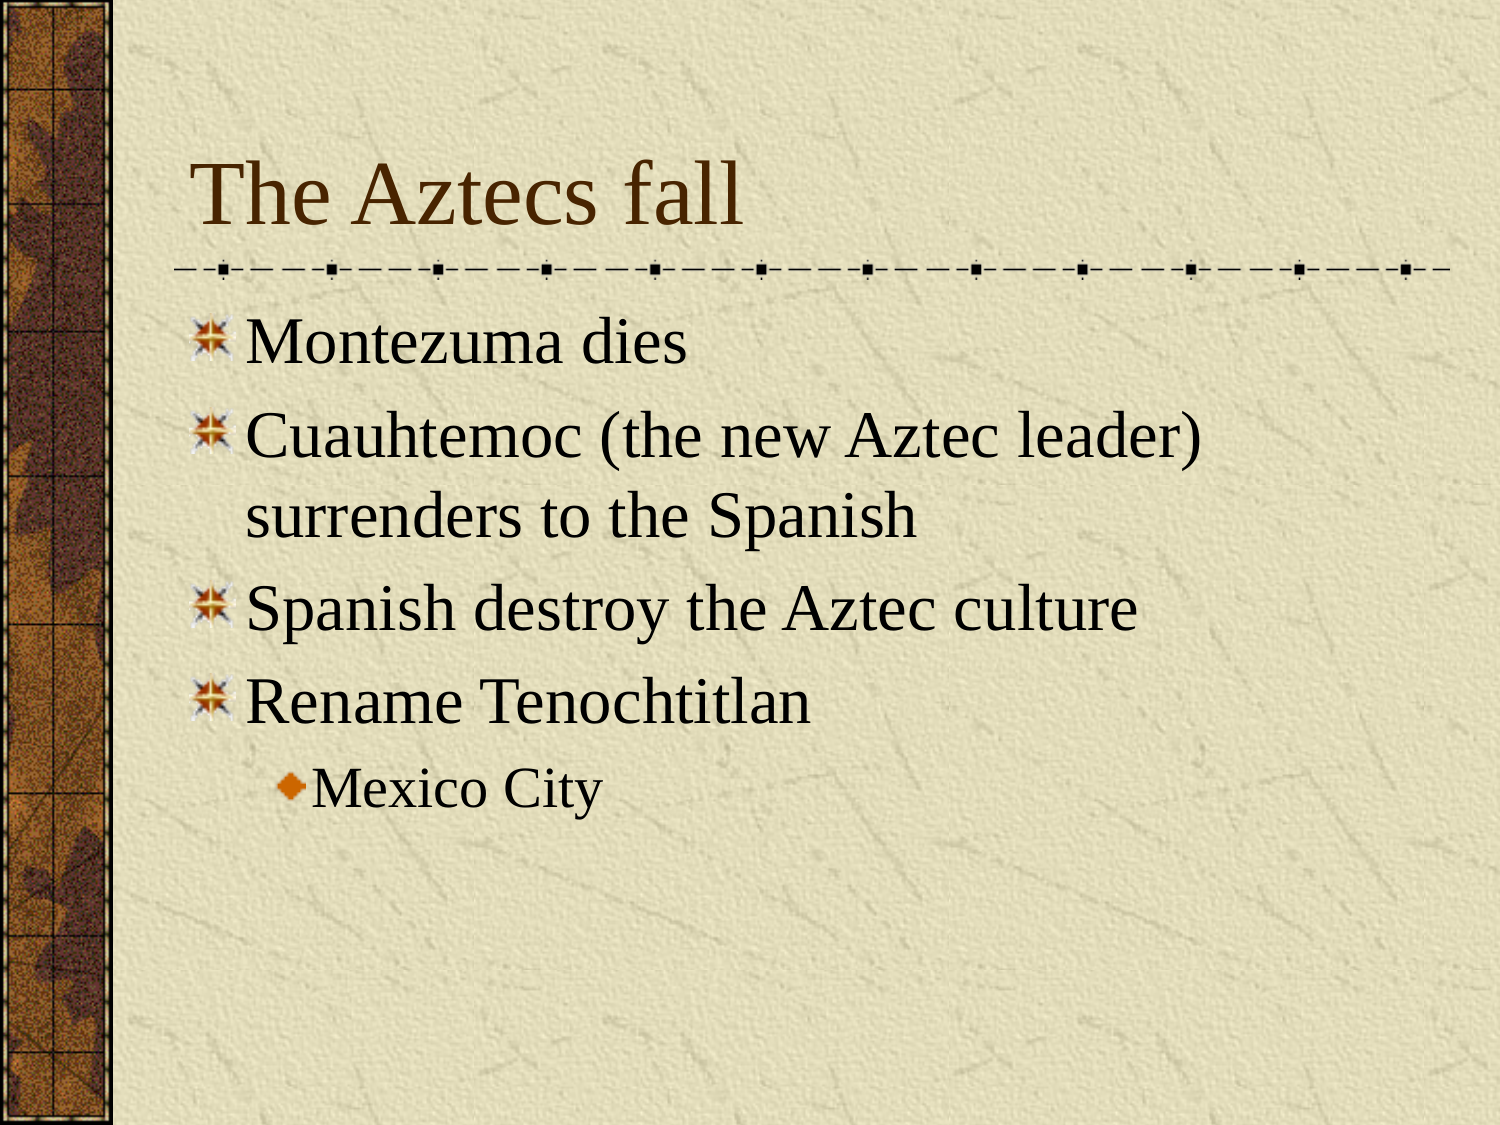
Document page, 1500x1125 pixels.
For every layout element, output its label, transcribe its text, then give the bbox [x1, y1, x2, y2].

picture [0, 0, 1500, 1125]
list Montezuma dies Cuauhtemoc (the new Aztec leader) surrenders to the Spanish Spanish destroy the Aztec culture Rename Tenochtitlan Mexico City [174, 289, 1449, 965]
title The Aztecs fall [174, 62, 1450, 250]
